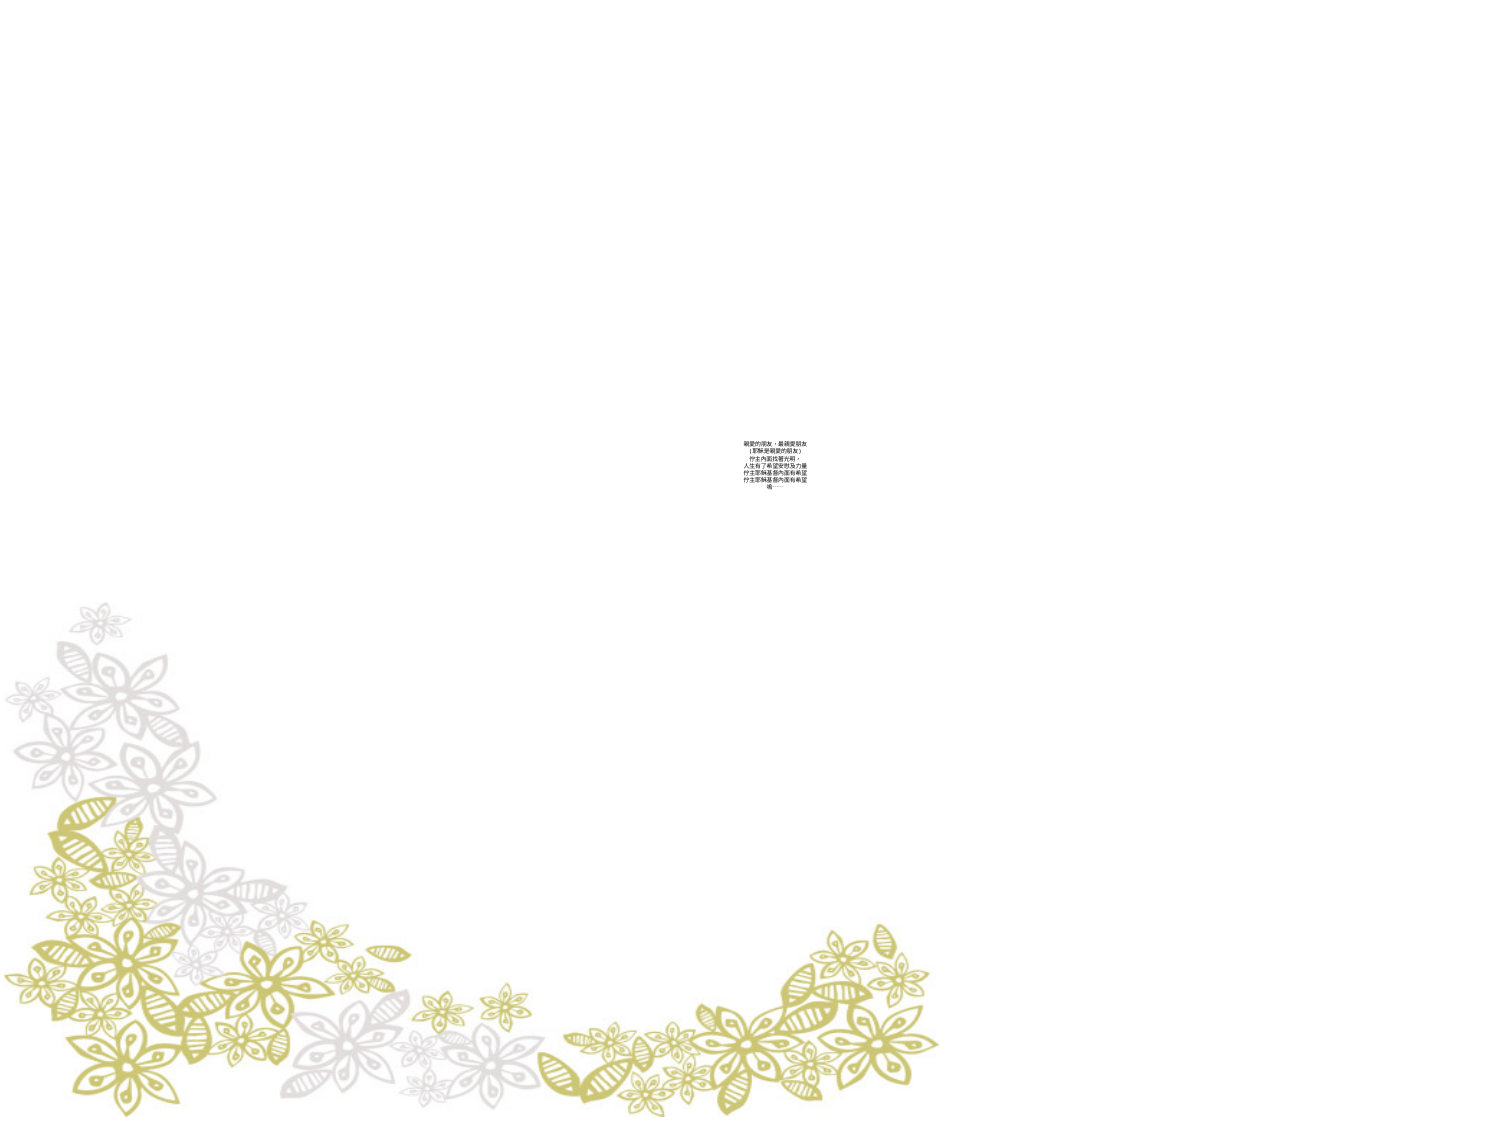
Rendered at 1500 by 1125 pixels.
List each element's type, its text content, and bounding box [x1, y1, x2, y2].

title 親愛的朋友，最親愛朋友 (耶穌是親愛的朋友) 佇主內面找著光明， 人生有了希望安慰及力量 佇主耶穌基督內面有希望 佇主耶穌基督內面有希望 嗚…… [100, 432, 1451, 621]
picture [4, 602, 940, 1117]
